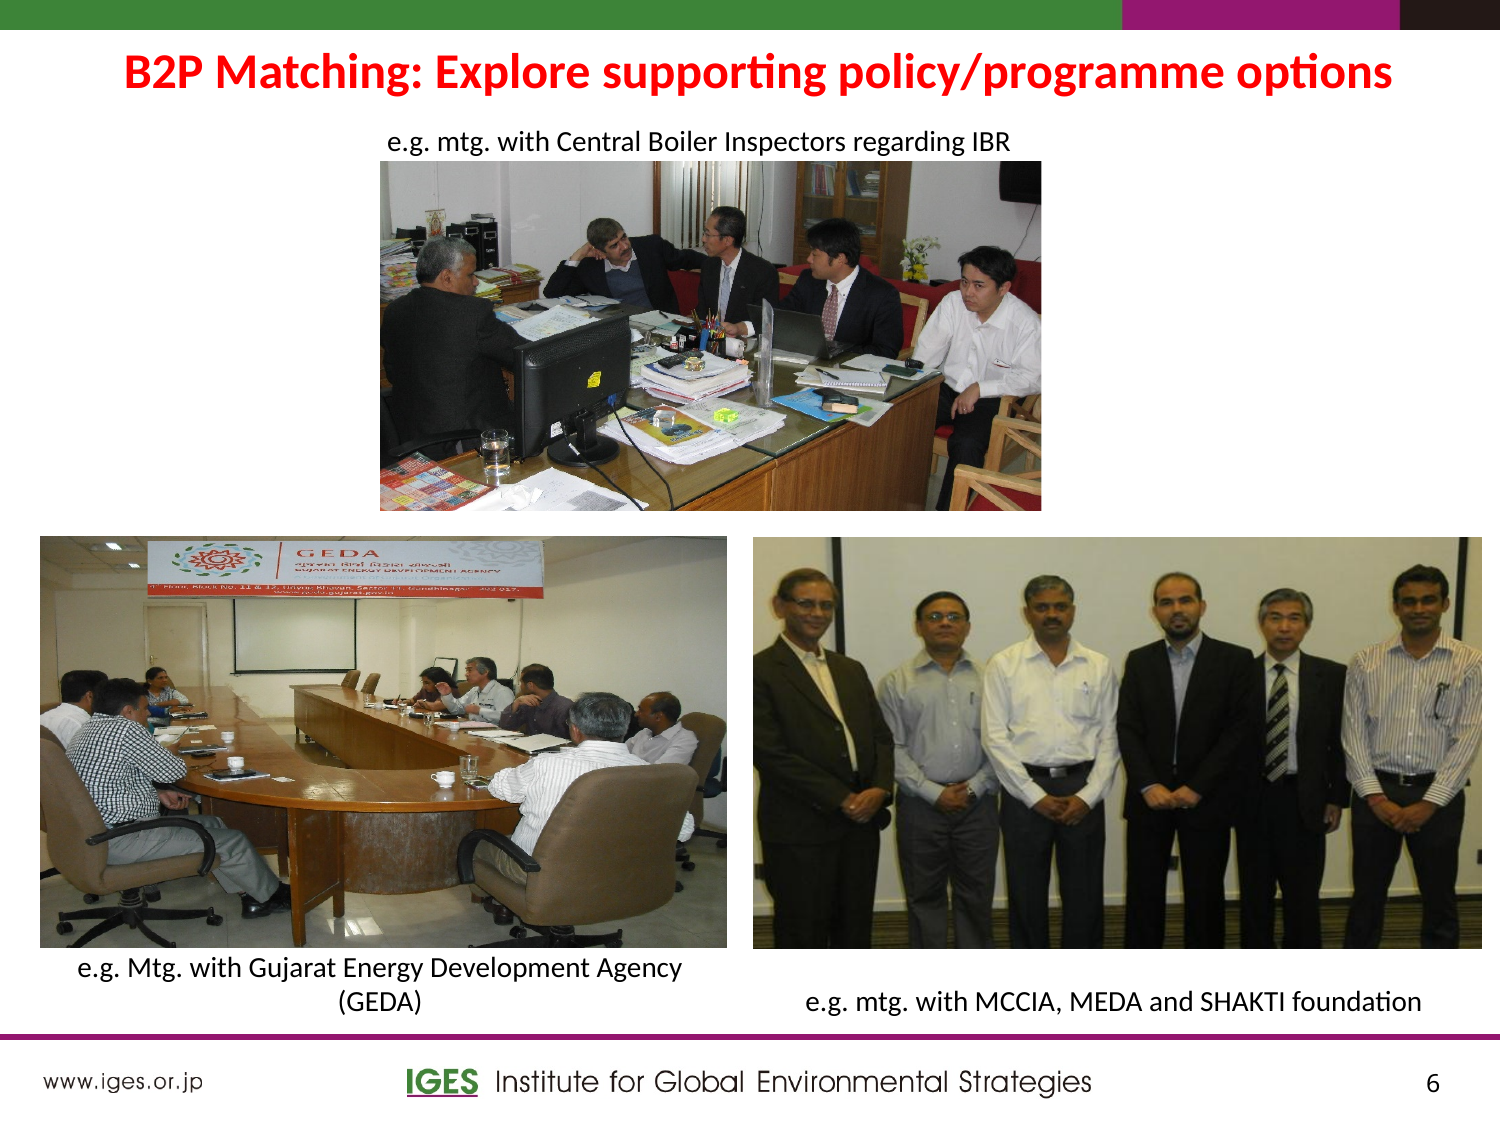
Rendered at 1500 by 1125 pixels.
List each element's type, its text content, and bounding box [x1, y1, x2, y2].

text_box e.g. mtg. with MCCIA, MEDA and SHAKTI foundation [771, 974, 1464, 1025]
text_box e.g. Mtg. with Gujarat Energy Development Agency (GEDA) [33, 940, 727, 1026]
picture [0, 0, 1500, 30]
picture [379, 160, 1042, 511]
picture [43, 1072, 202, 1093]
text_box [39, 536, 727, 948]
text_box e.g. mtg. with Central Boiler Inspectors regarding IBR [353, 115, 1046, 165]
picture [407, 1066, 1093, 1099]
picture [752, 537, 1482, 949]
text_box B2P Matching: Explore supporting policy/programme options [17, 30, 1500, 106]
